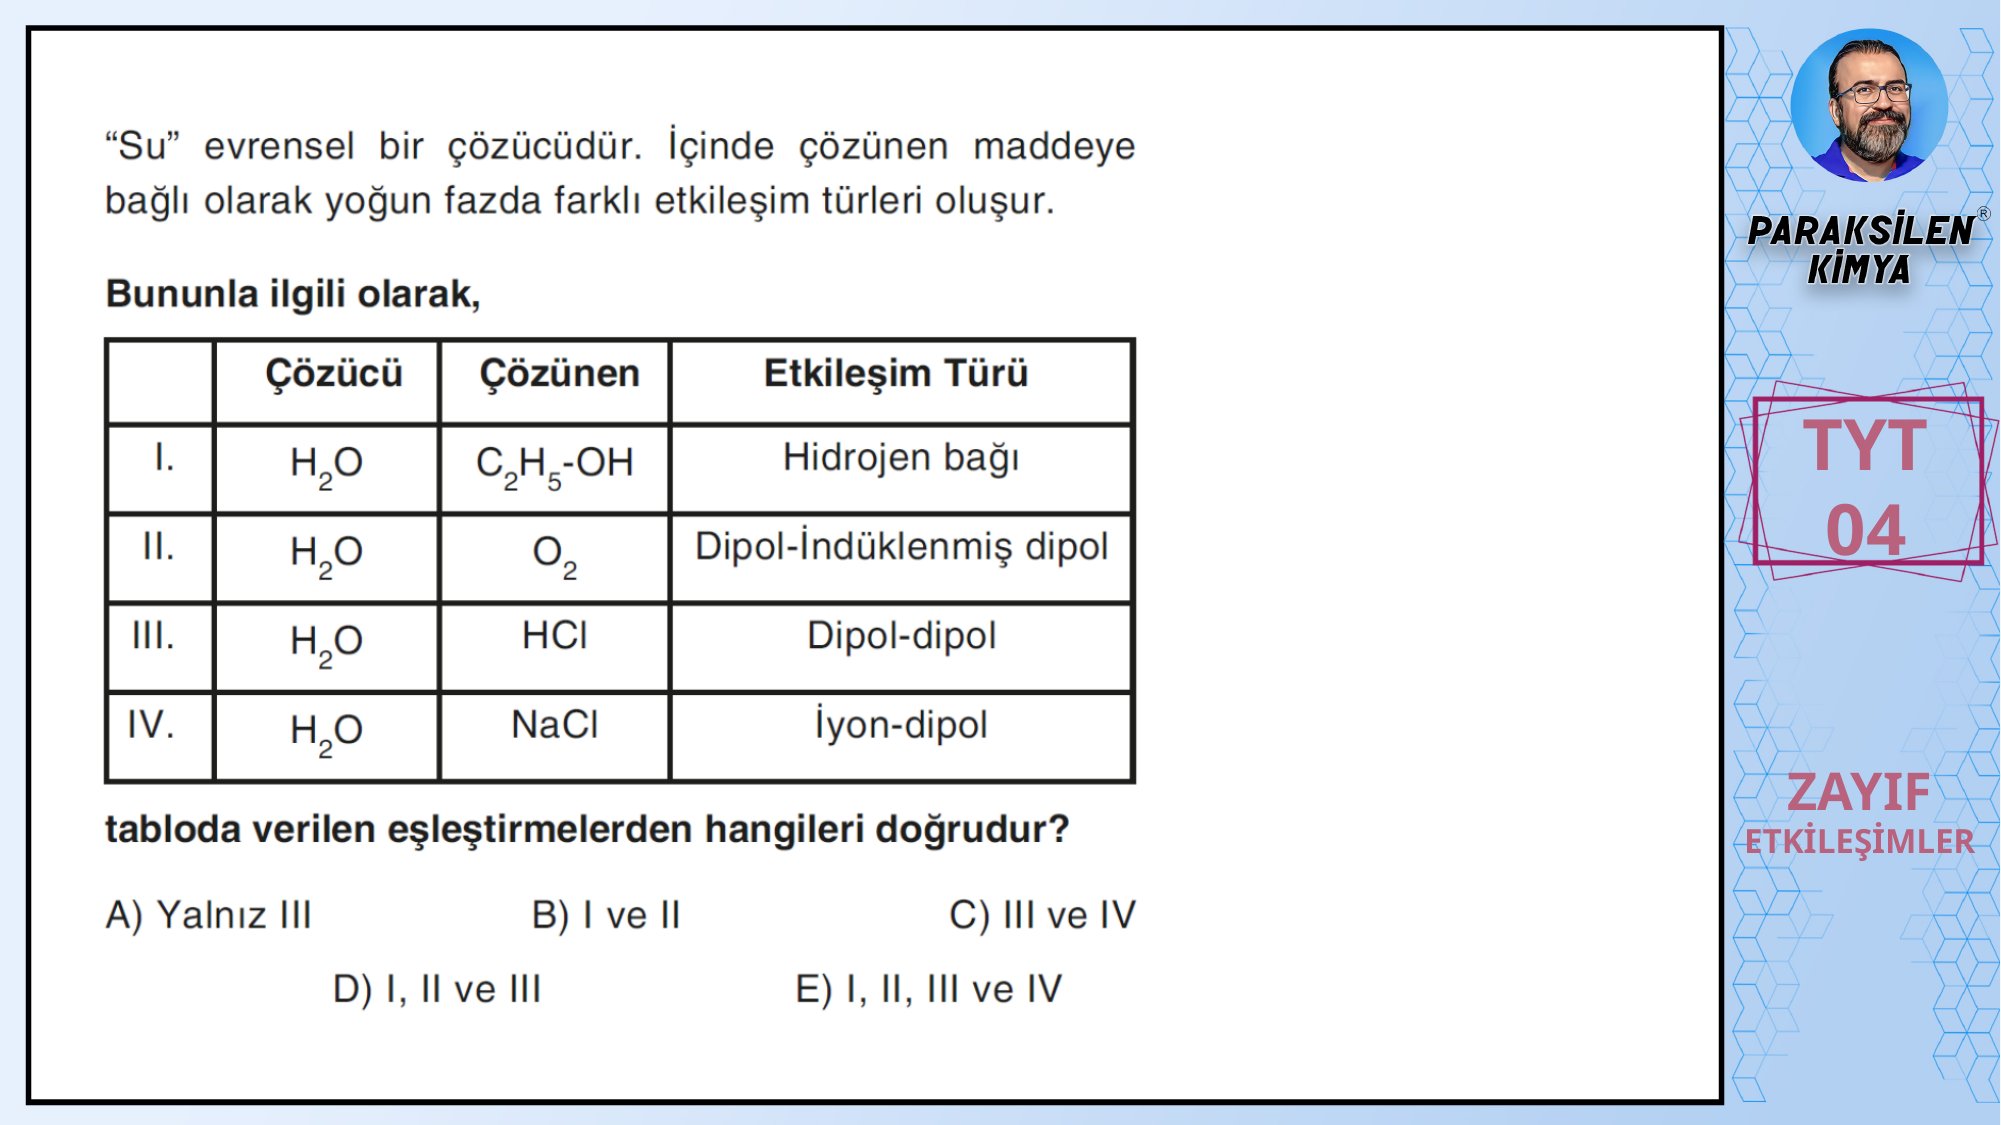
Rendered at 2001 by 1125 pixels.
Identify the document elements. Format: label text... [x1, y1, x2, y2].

picture [0, 0, 2001, 1125]
text_box ZAYIF ETKİLEŞİMLER [1719, 750, 2000, 868]
text_box TYT 04 [1755, 392, 1977, 577]
